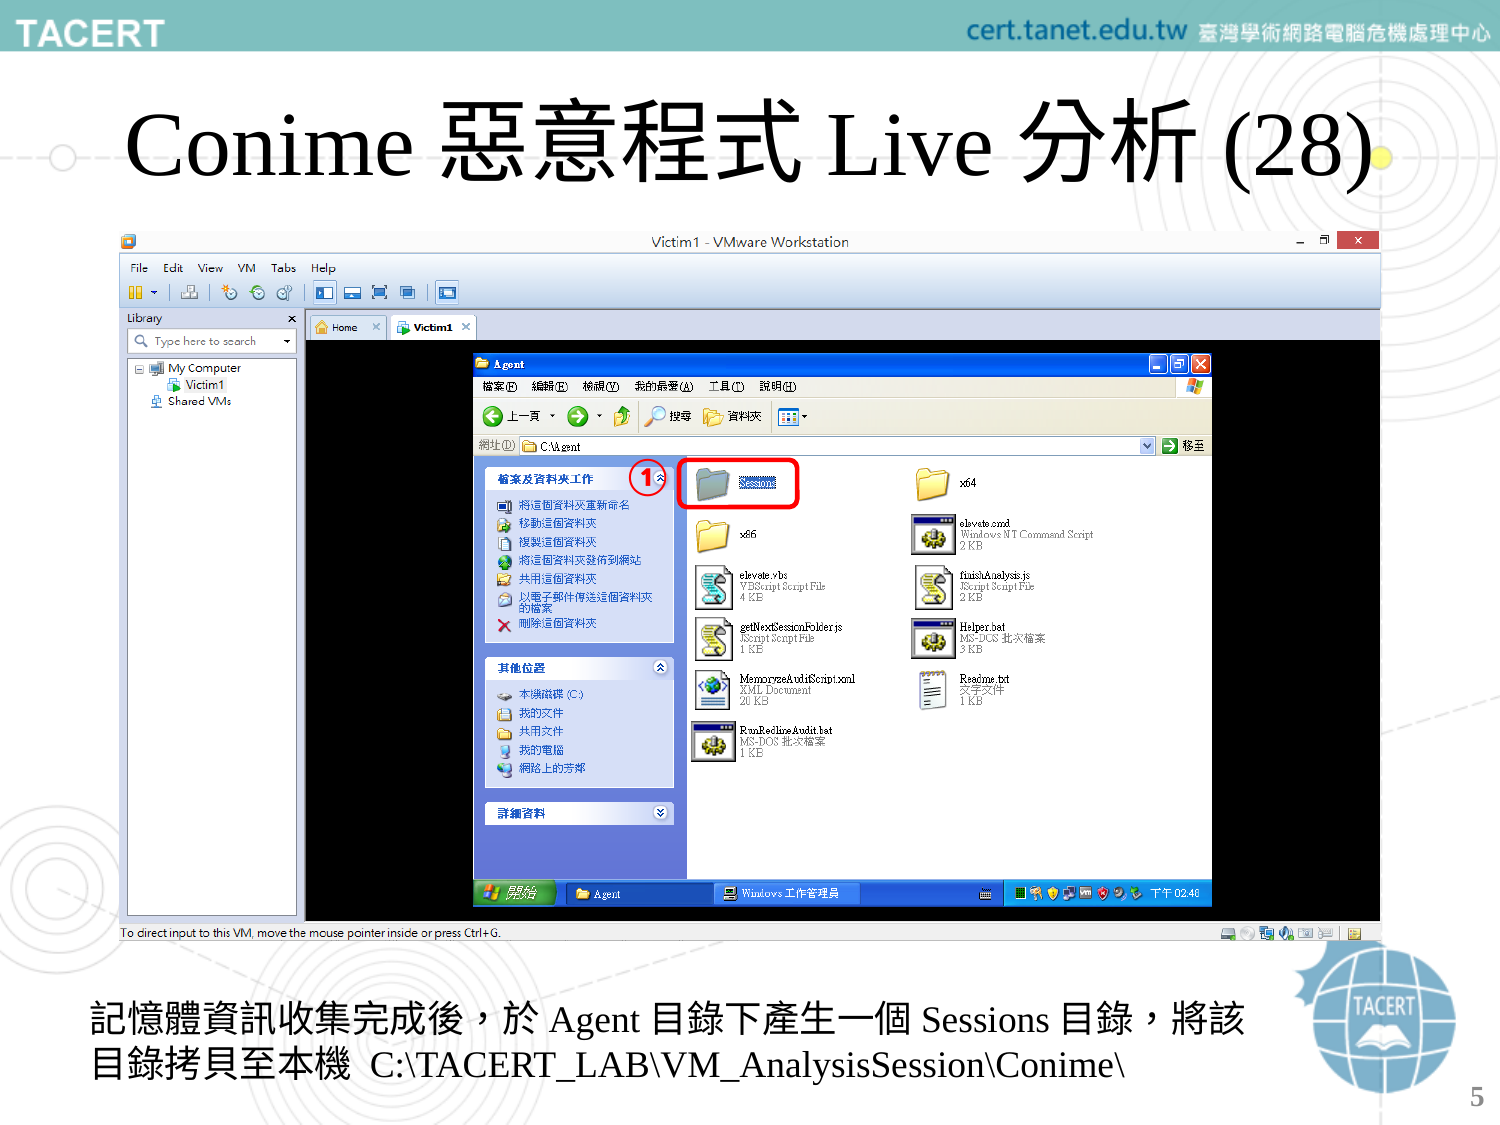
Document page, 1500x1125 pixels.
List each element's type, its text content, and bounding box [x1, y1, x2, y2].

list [119, 231, 1381, 941]
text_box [607, 444, 798, 508]
text_box 記憶體資訊收集完成後，於Agent目錄下產生一個Sessions目錄，將該目錄拷貝至本機 C:\TACERT_LAB\VM_AnalysisSession\Conime\ [75, 987, 1282, 1093]
title Conime惡意程式Live分析(28) [75, 45, 1425, 233]
slide_number 5 [1149, 1065, 1500, 1125]
picture [0, 0, 1500, 1125]
